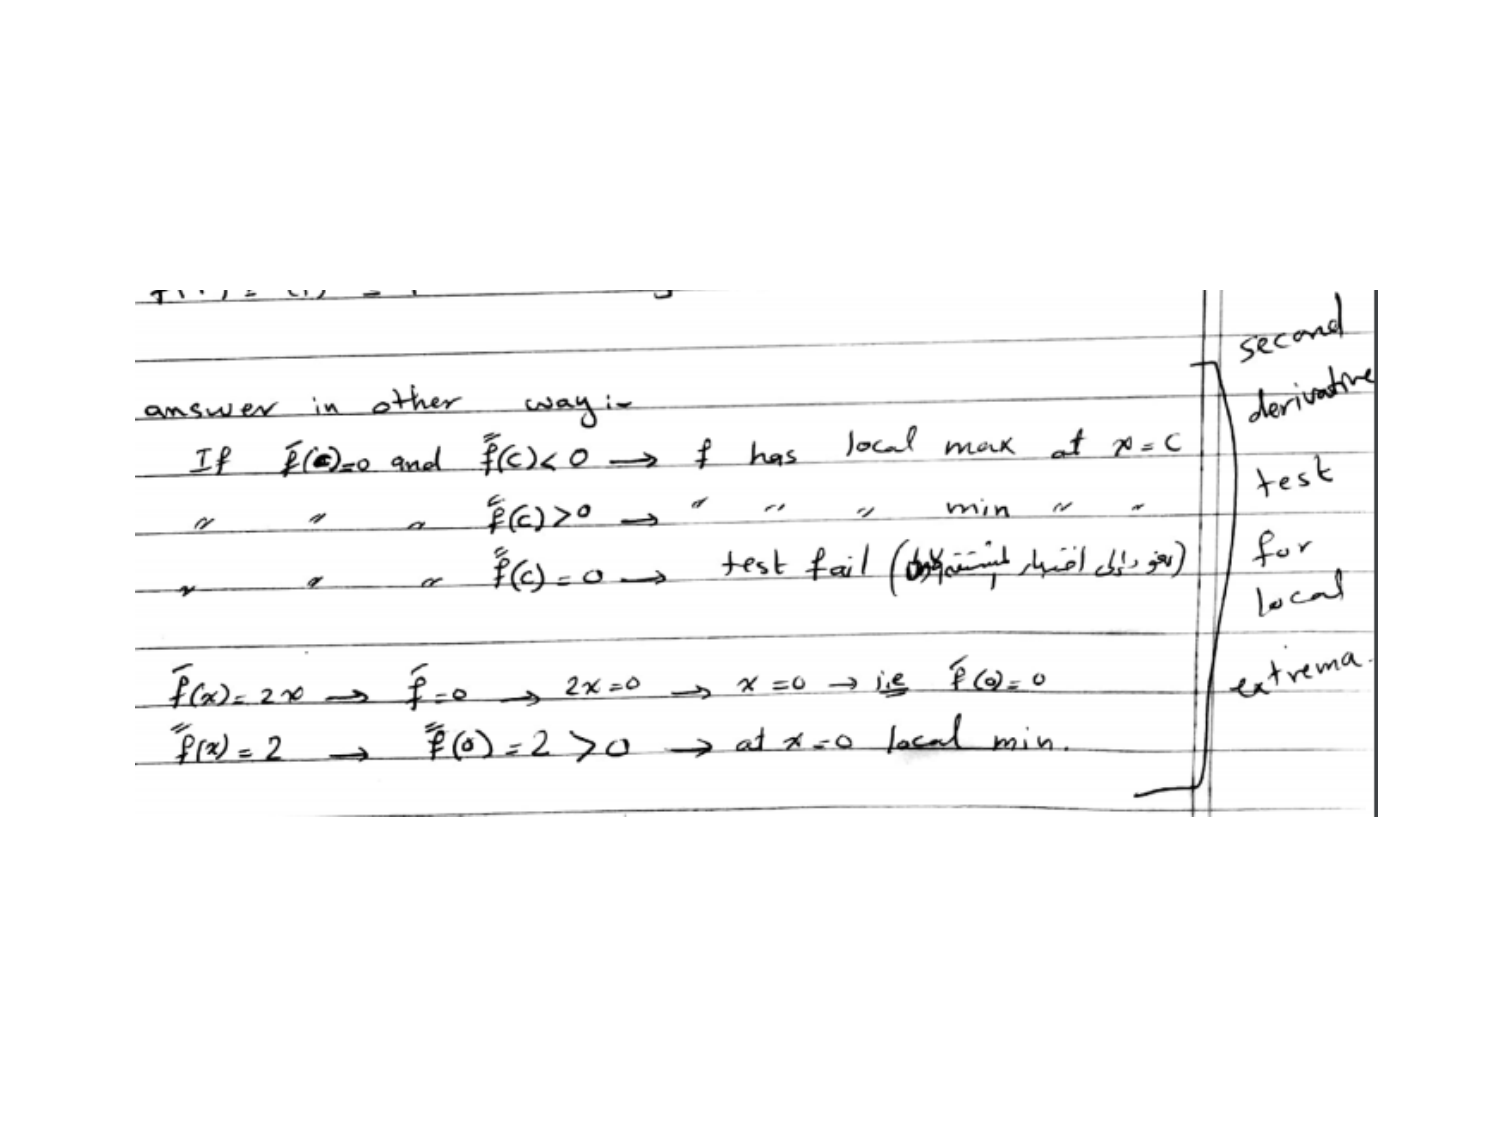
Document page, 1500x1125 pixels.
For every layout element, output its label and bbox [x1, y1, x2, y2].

list [135, 290, 1378, 817]
